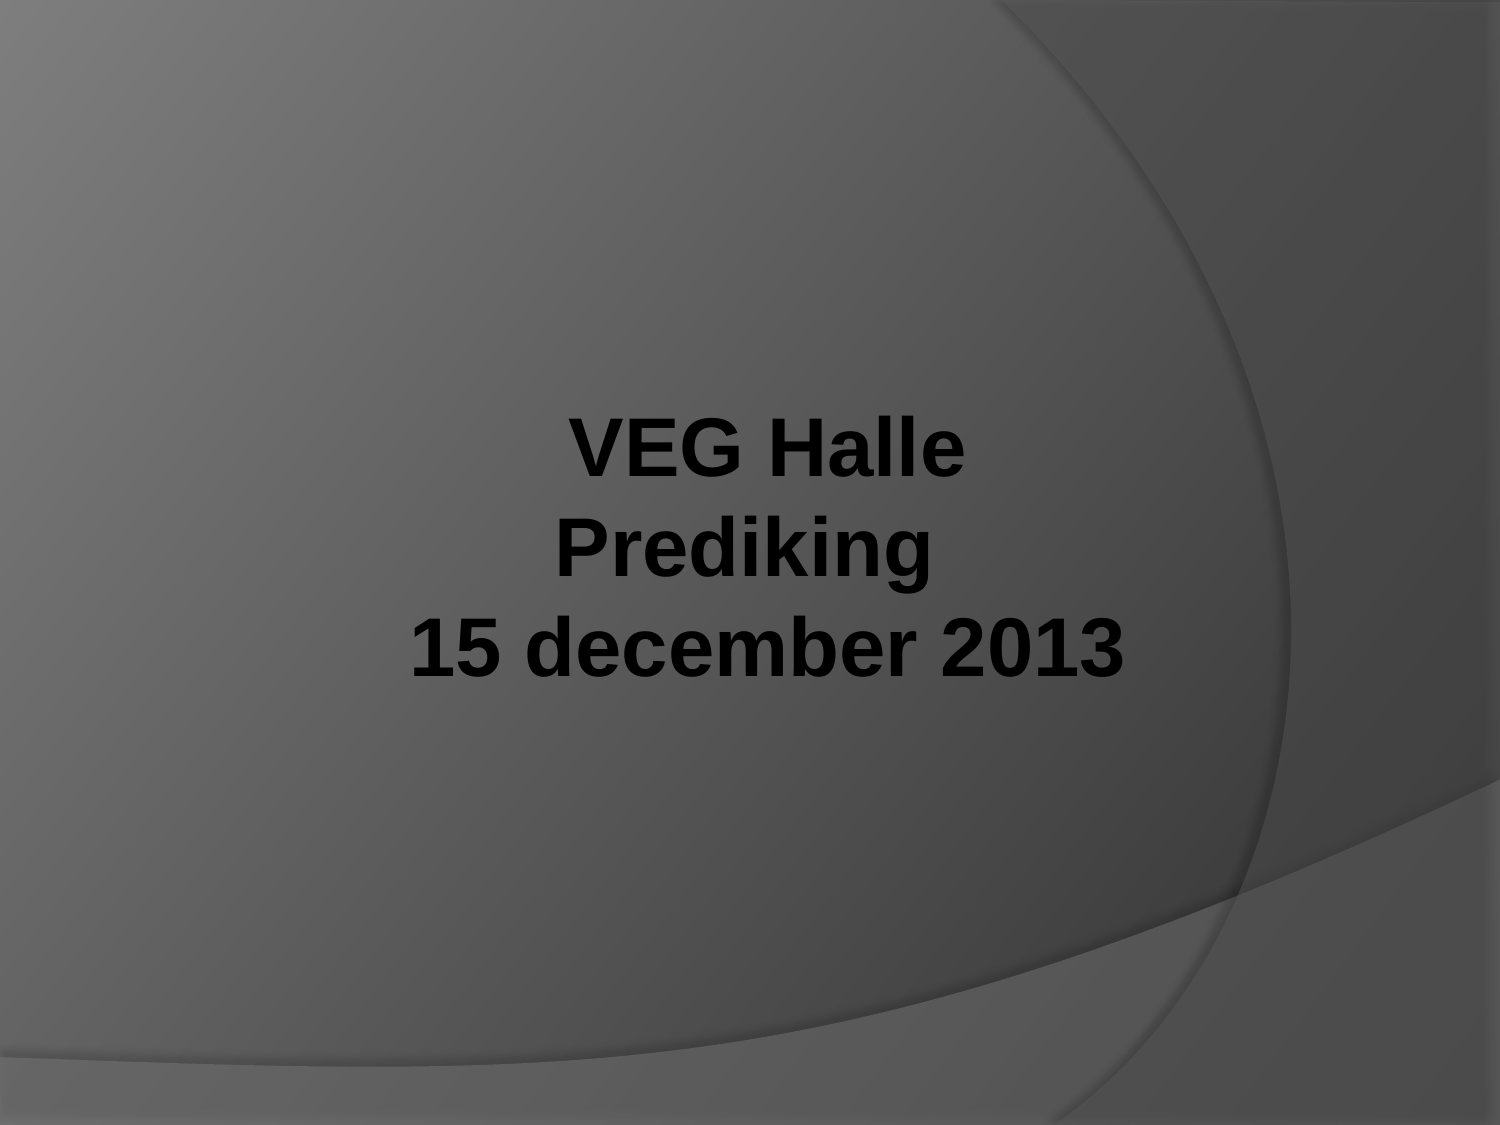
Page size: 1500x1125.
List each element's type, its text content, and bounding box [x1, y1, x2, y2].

text_box VEG Halle Prediking 15 december 2013 [324, 385, 1211, 700]
